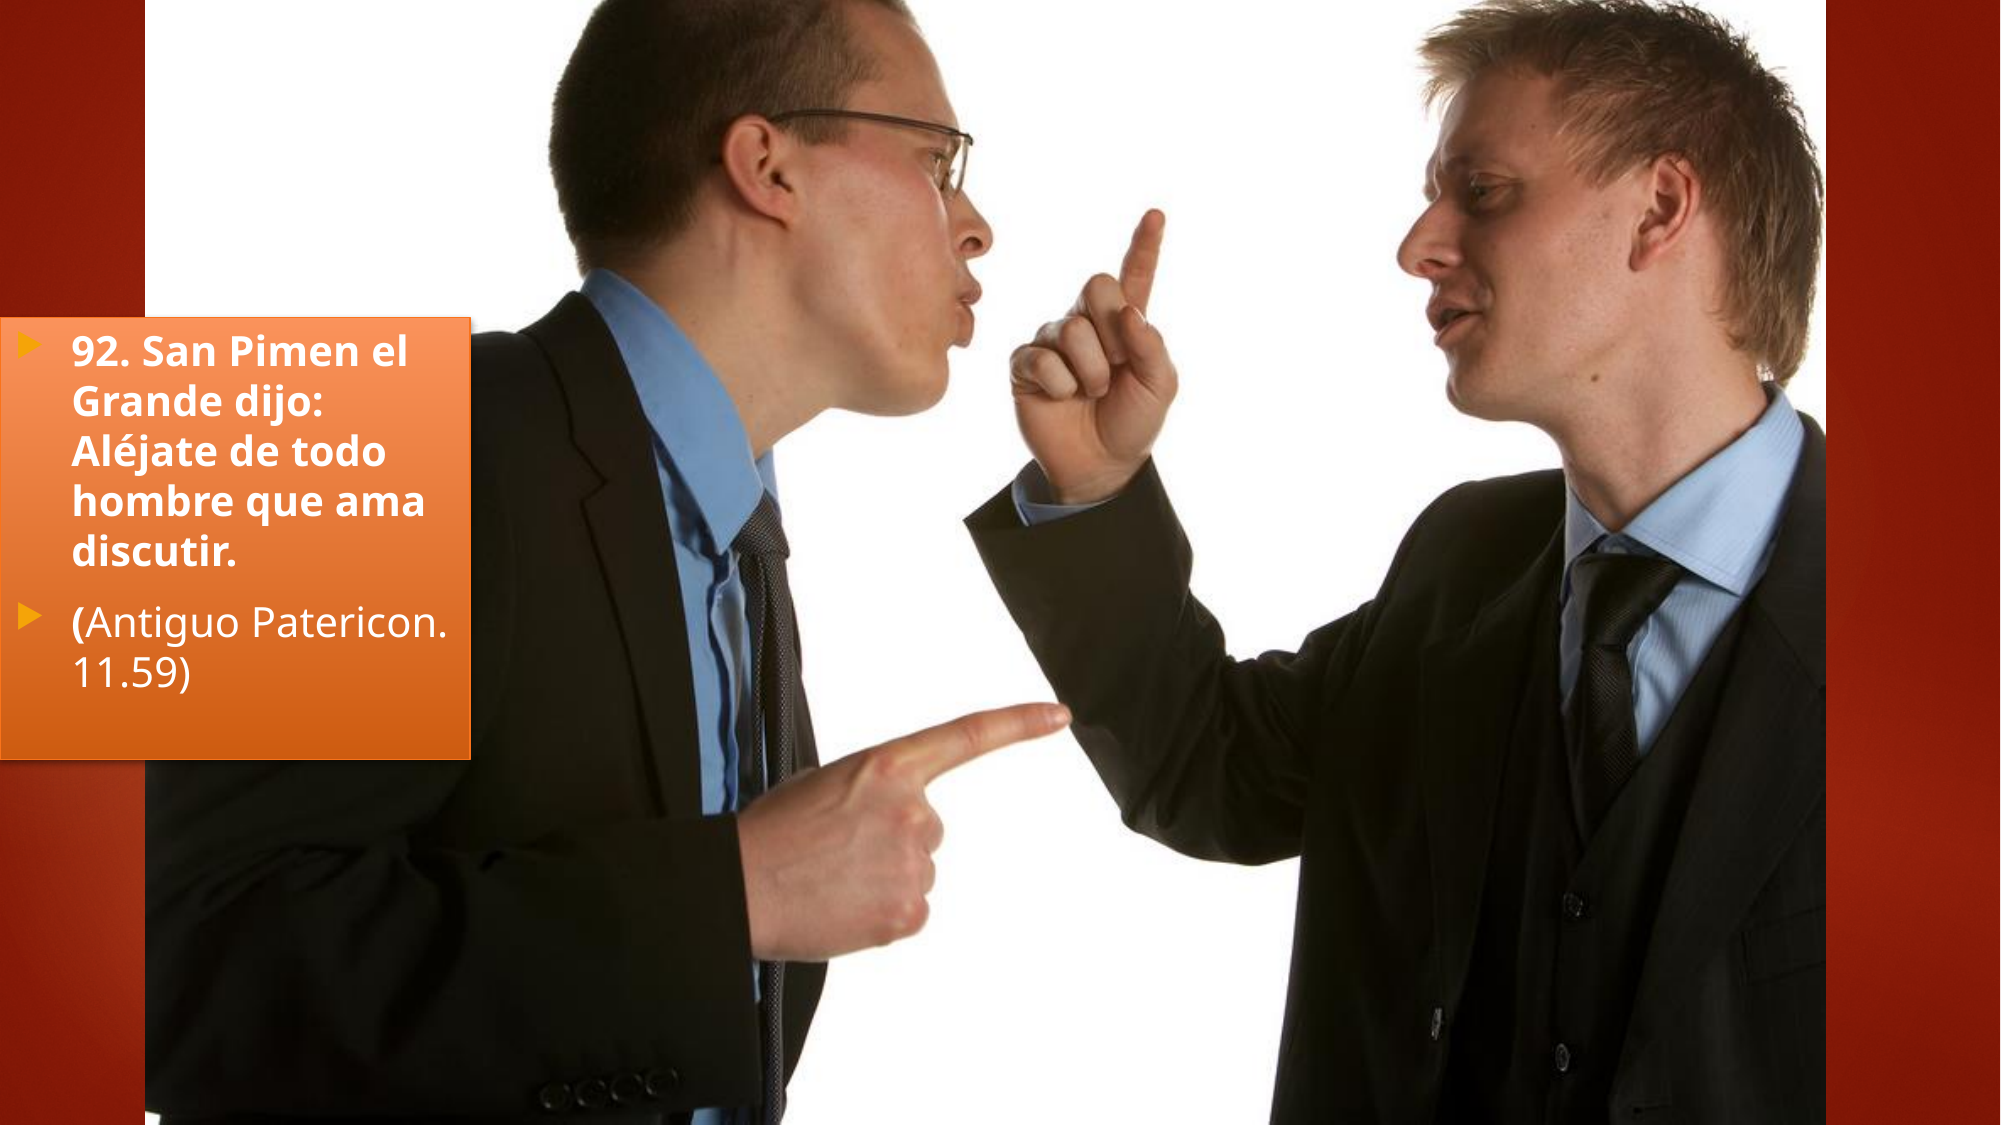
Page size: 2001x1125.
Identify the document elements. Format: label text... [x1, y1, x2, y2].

picture [0, 0, 1827, 1125]
list 92. San Pimen el Grande dijo: Aléjate de todo hombre que ama discutir. (Antiguo Patericon. 11.59) [0, 317, 139, 760]
slide_number 13 [1831, 48, 1836, 175]
